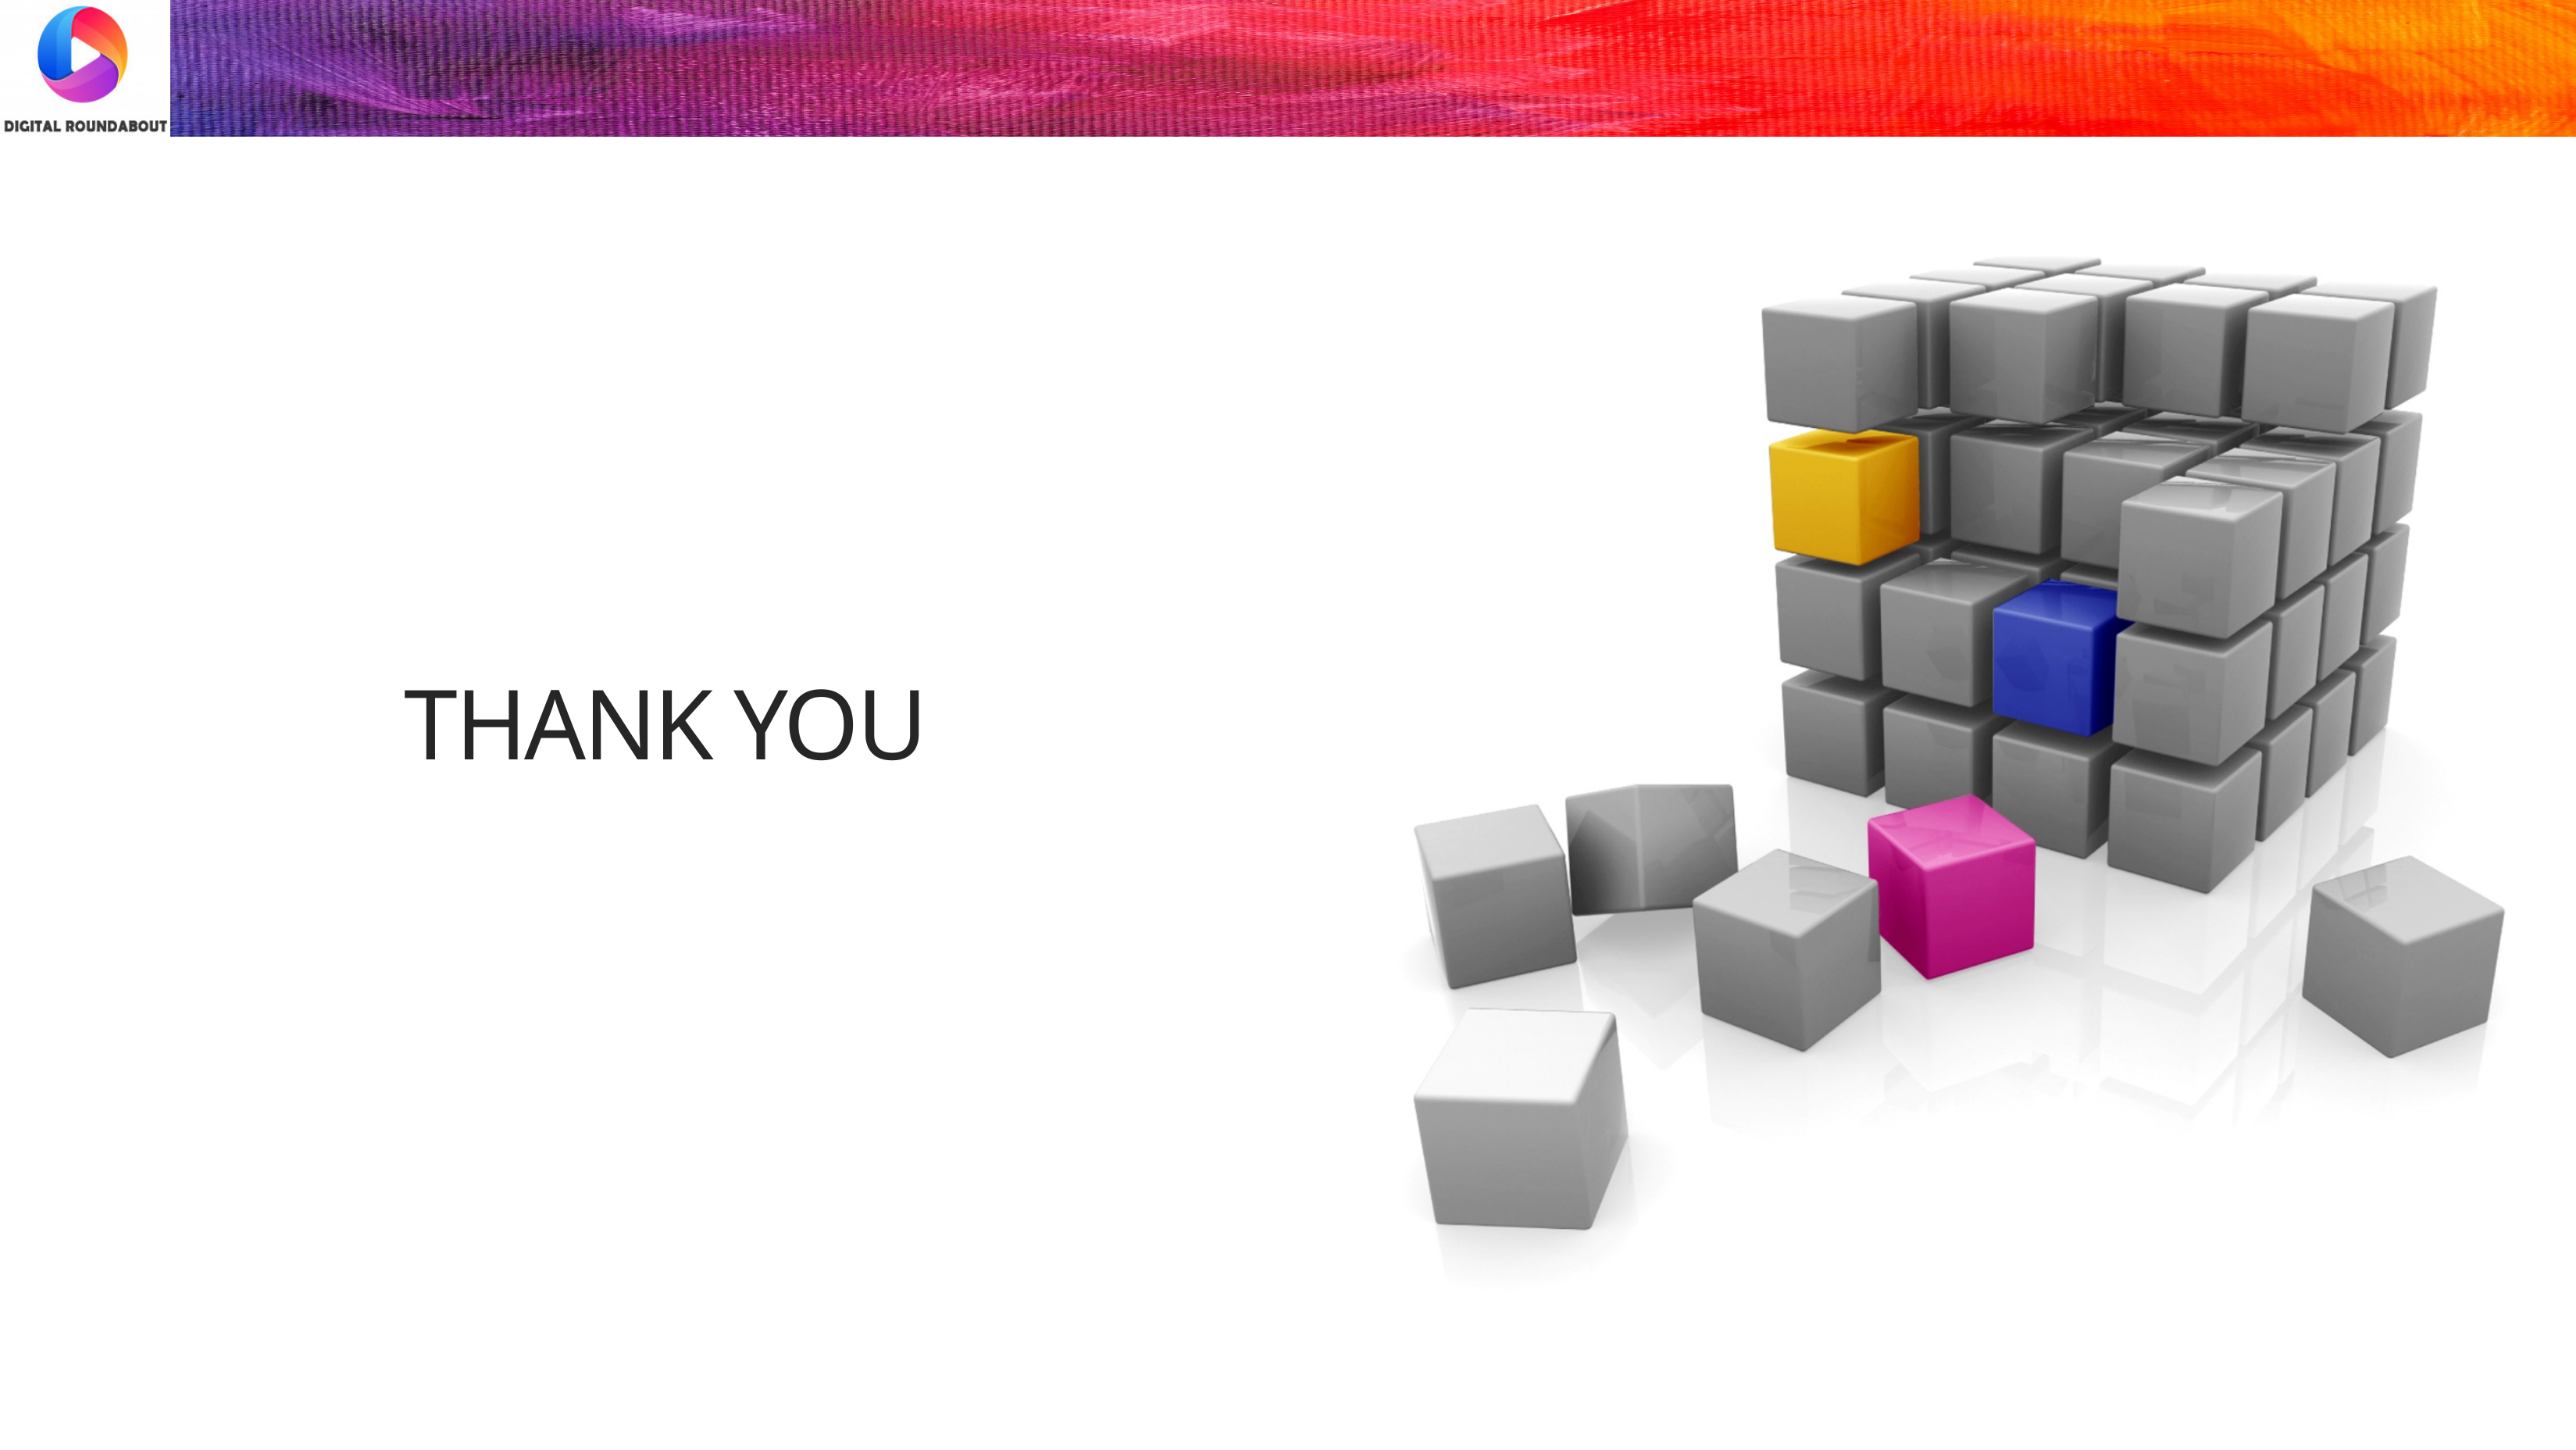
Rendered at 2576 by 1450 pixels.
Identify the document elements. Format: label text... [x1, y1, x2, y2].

title Thank you [62, 473, 1270, 989]
picture [1269, 189, 2549, 1383]
picture [0, 0, 2576, 137]
